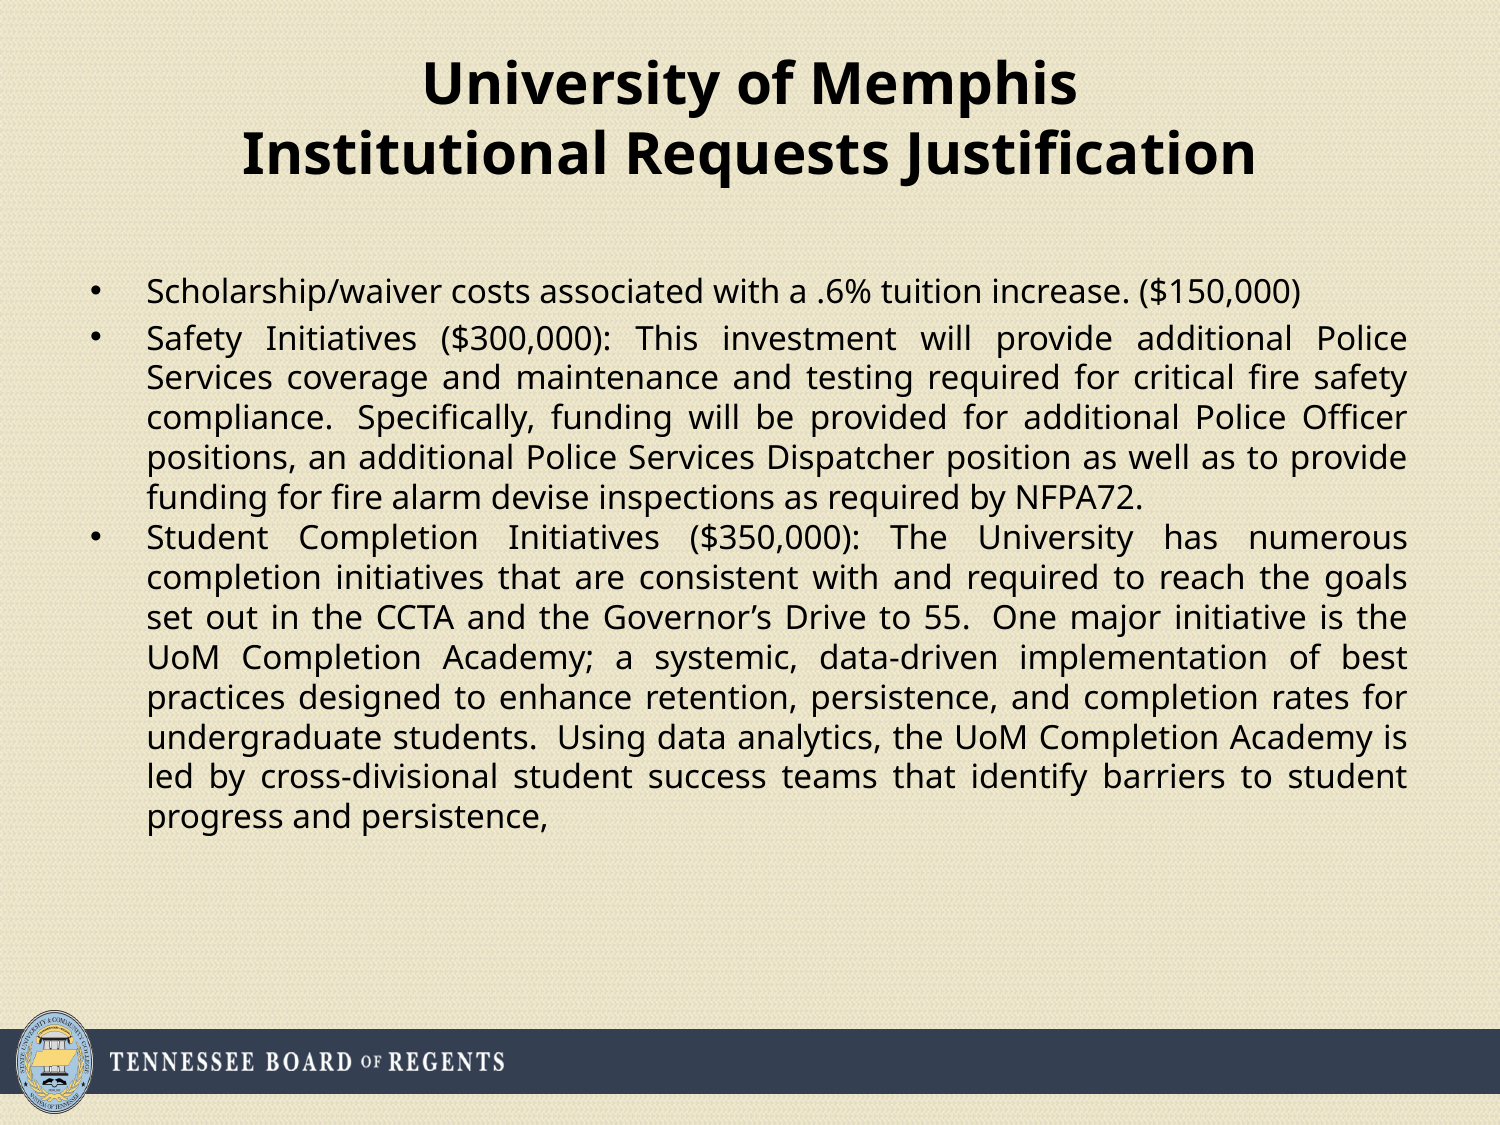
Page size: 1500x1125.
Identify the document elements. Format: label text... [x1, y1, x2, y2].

title University of Memphis Institutional Requests Justification [75, 26, 1425, 207]
list Scholarship/waiver costs associated with a .6% tuition increase. ($150,000) Safety Initiatives ($300,000): This investment will provide additional Police Services coverage and maintenance and testing required for critical fire safety compliance. Specifically, funding will be provided for additional Police Officer positions, an additional Police Services Dispatcher position as well as to provide funding for fire alarm devise inspections as required by NFPA72. Student Completion Initiatives ($350,000): The University has numerous completion initiatives that are consistent with and required to reach the goals set out in the CCTA and the Governor’s Drive to 55. One major initiative is the UoM Completion Academy; a systemic, data-driven implementation of best practices designed to enhance retention, persistence, and completion rates for undergraduate students. Using data analytics, the UoM Completion Academy is led by cross-divisional student success teams that identify barriers to student progress and persistence, [75, 262, 1425, 946]
picture [0, 0, 1500, 1125]
